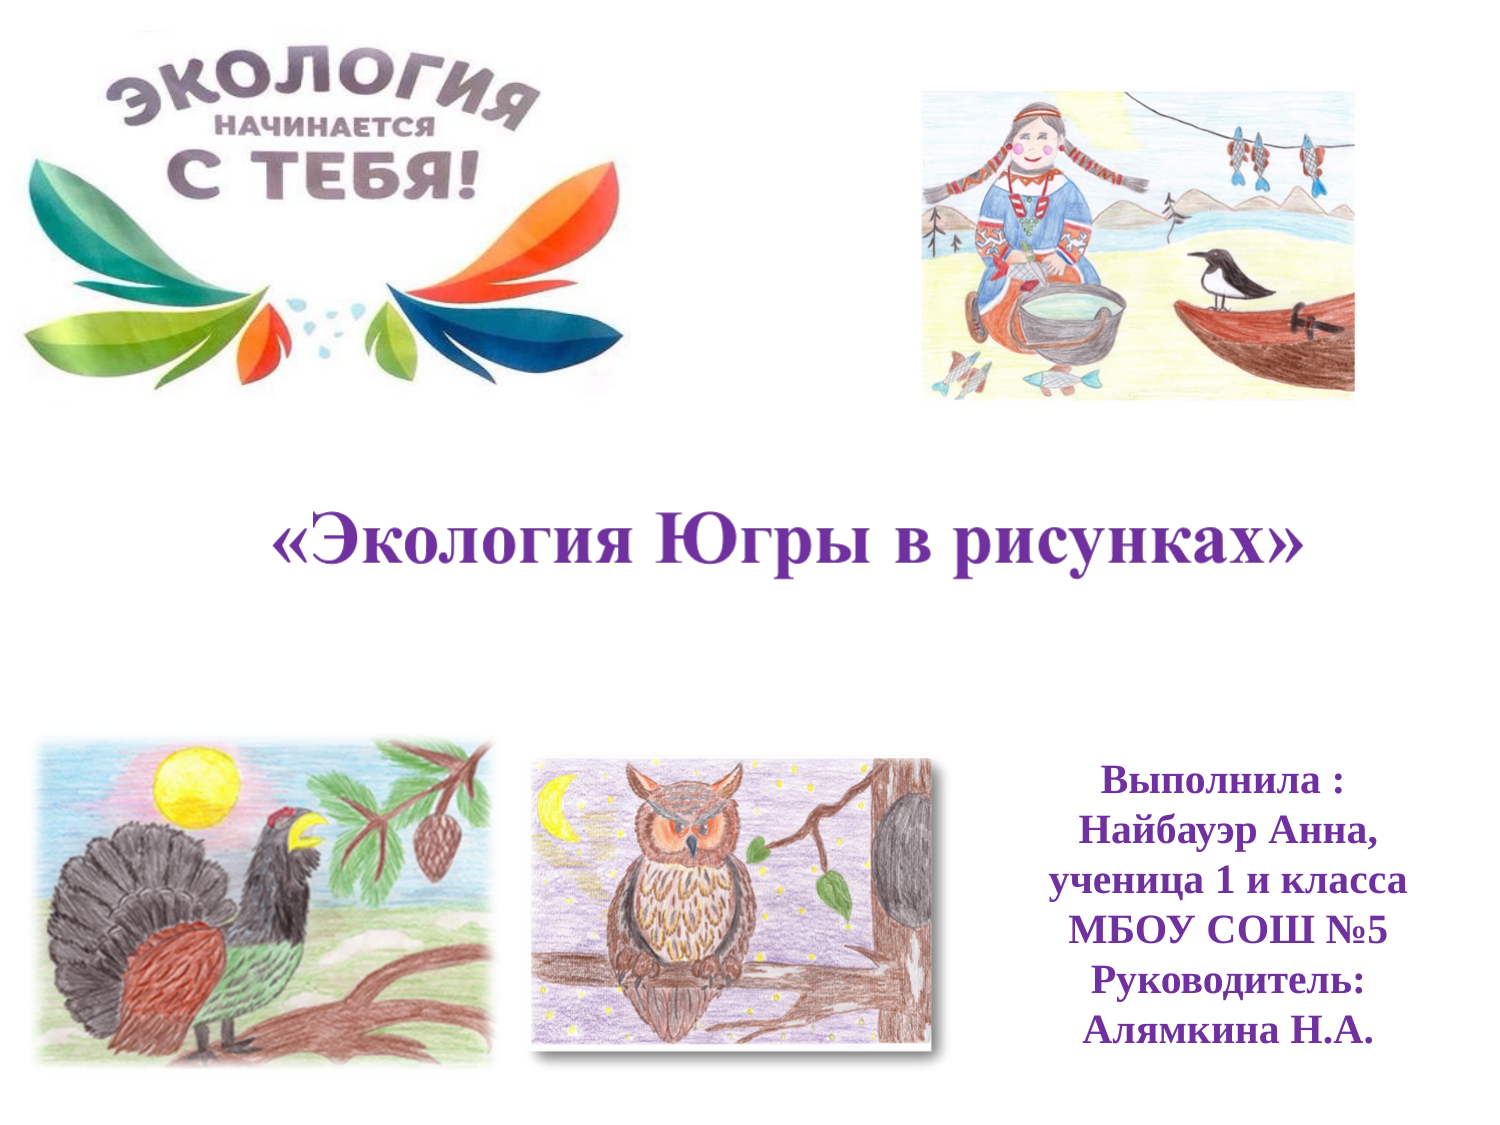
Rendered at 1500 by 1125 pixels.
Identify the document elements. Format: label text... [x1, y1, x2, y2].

picture [11, 30, 636, 410]
picture [508, 739, 967, 1087]
picture [21, 727, 505, 1080]
picture [915, 89, 1355, 410]
picture [226, 467, 1351, 626]
text_box Выполнила : Найбауэр Анна, ученица 1 и класса МБОУ СОШ №5 Руководитель: Алямкина Н.А. [998, 744, 1459, 1060]
